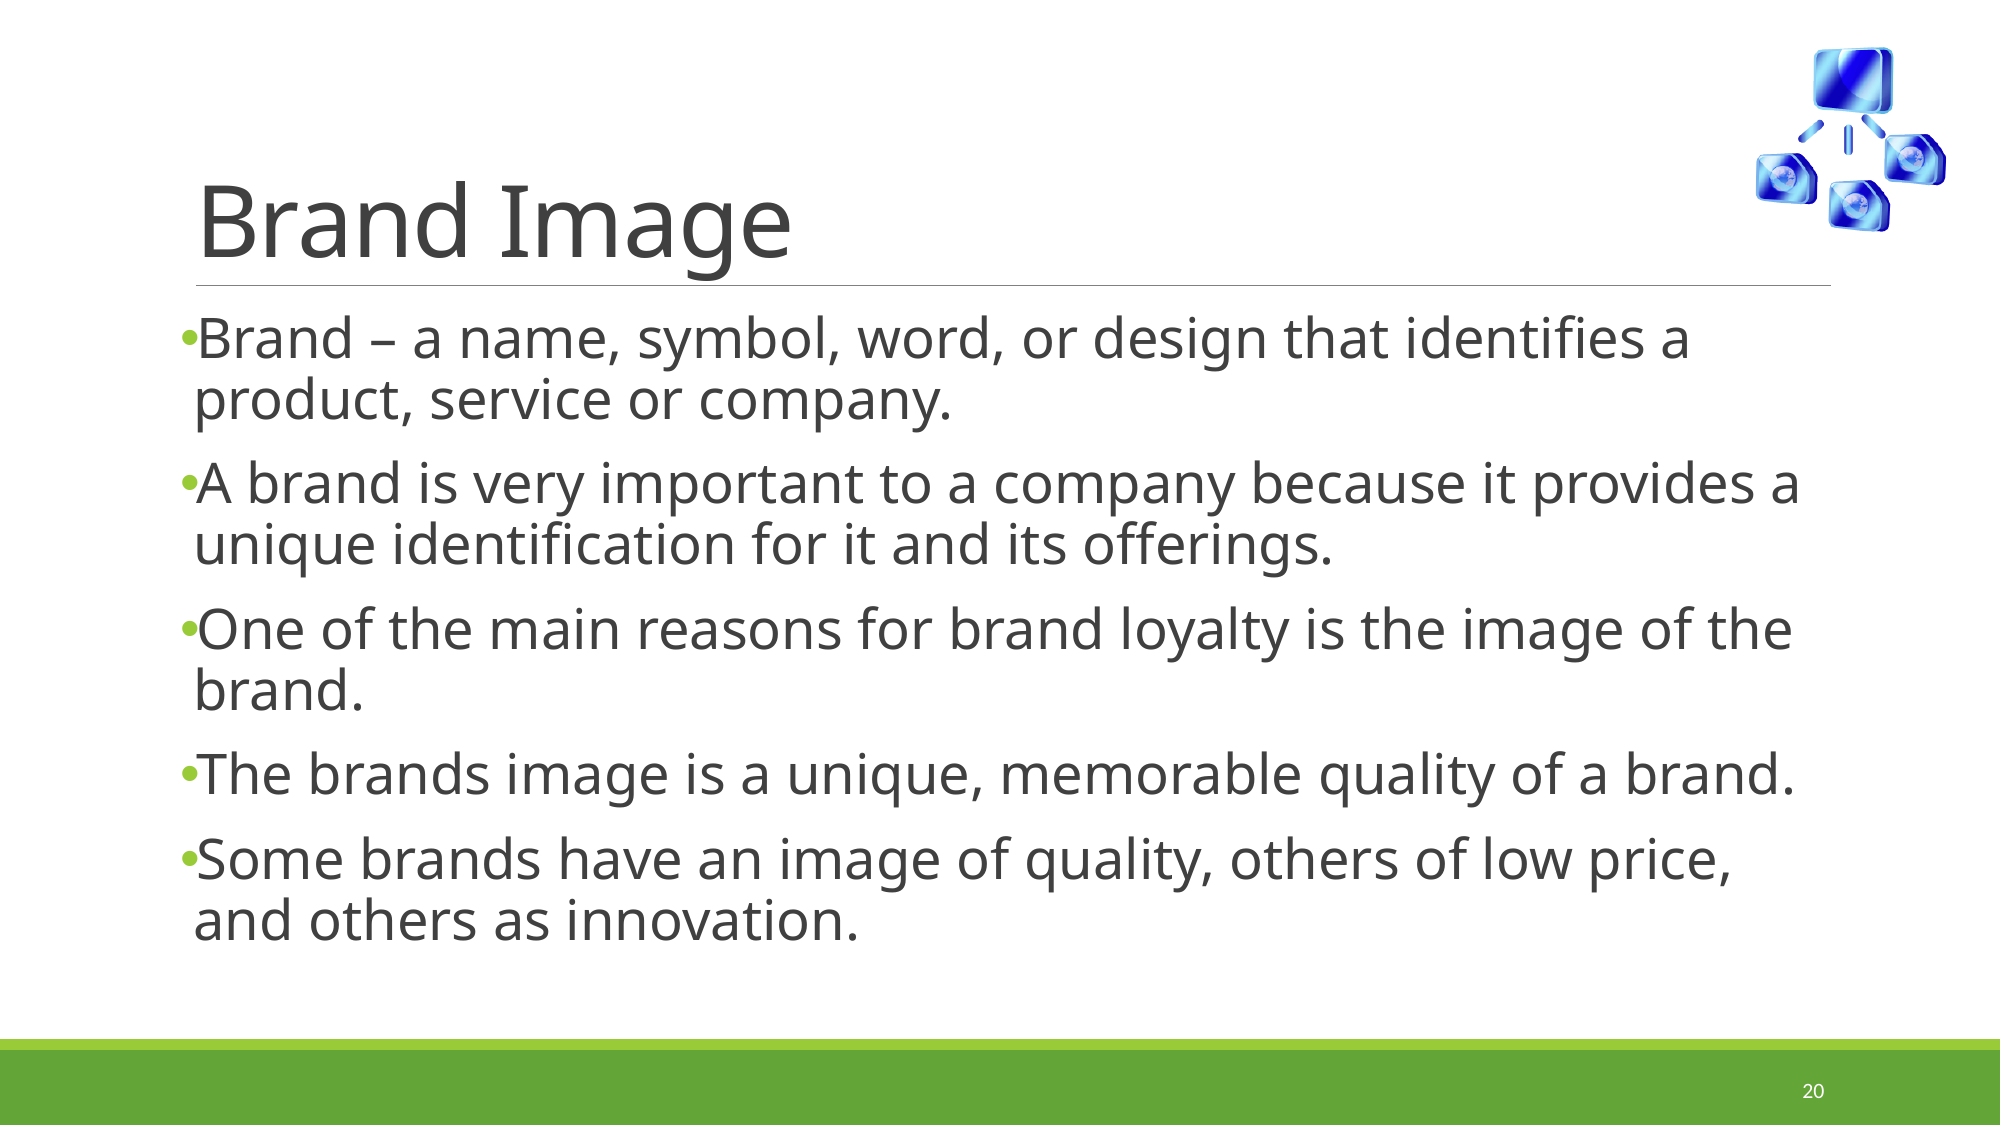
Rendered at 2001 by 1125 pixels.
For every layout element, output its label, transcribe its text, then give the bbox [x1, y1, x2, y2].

list Brand – a name, symbol, word, or design that identifies a product, service or company. A brand is very important to a company because it provides a unique identification for it and its offerings. One of the main reasons for brand loyalty is the image of the brand. The brands image is a unique, memorable quality of a brand. Some brands have an image of quality, others of low price, and others as innovation. [180, 302, 1830, 963]
slide_number 20 [1624, 1059, 1840, 1120]
picture [1731, 28, 1963, 261]
title Brand Image [180, 47, 1830, 285]
